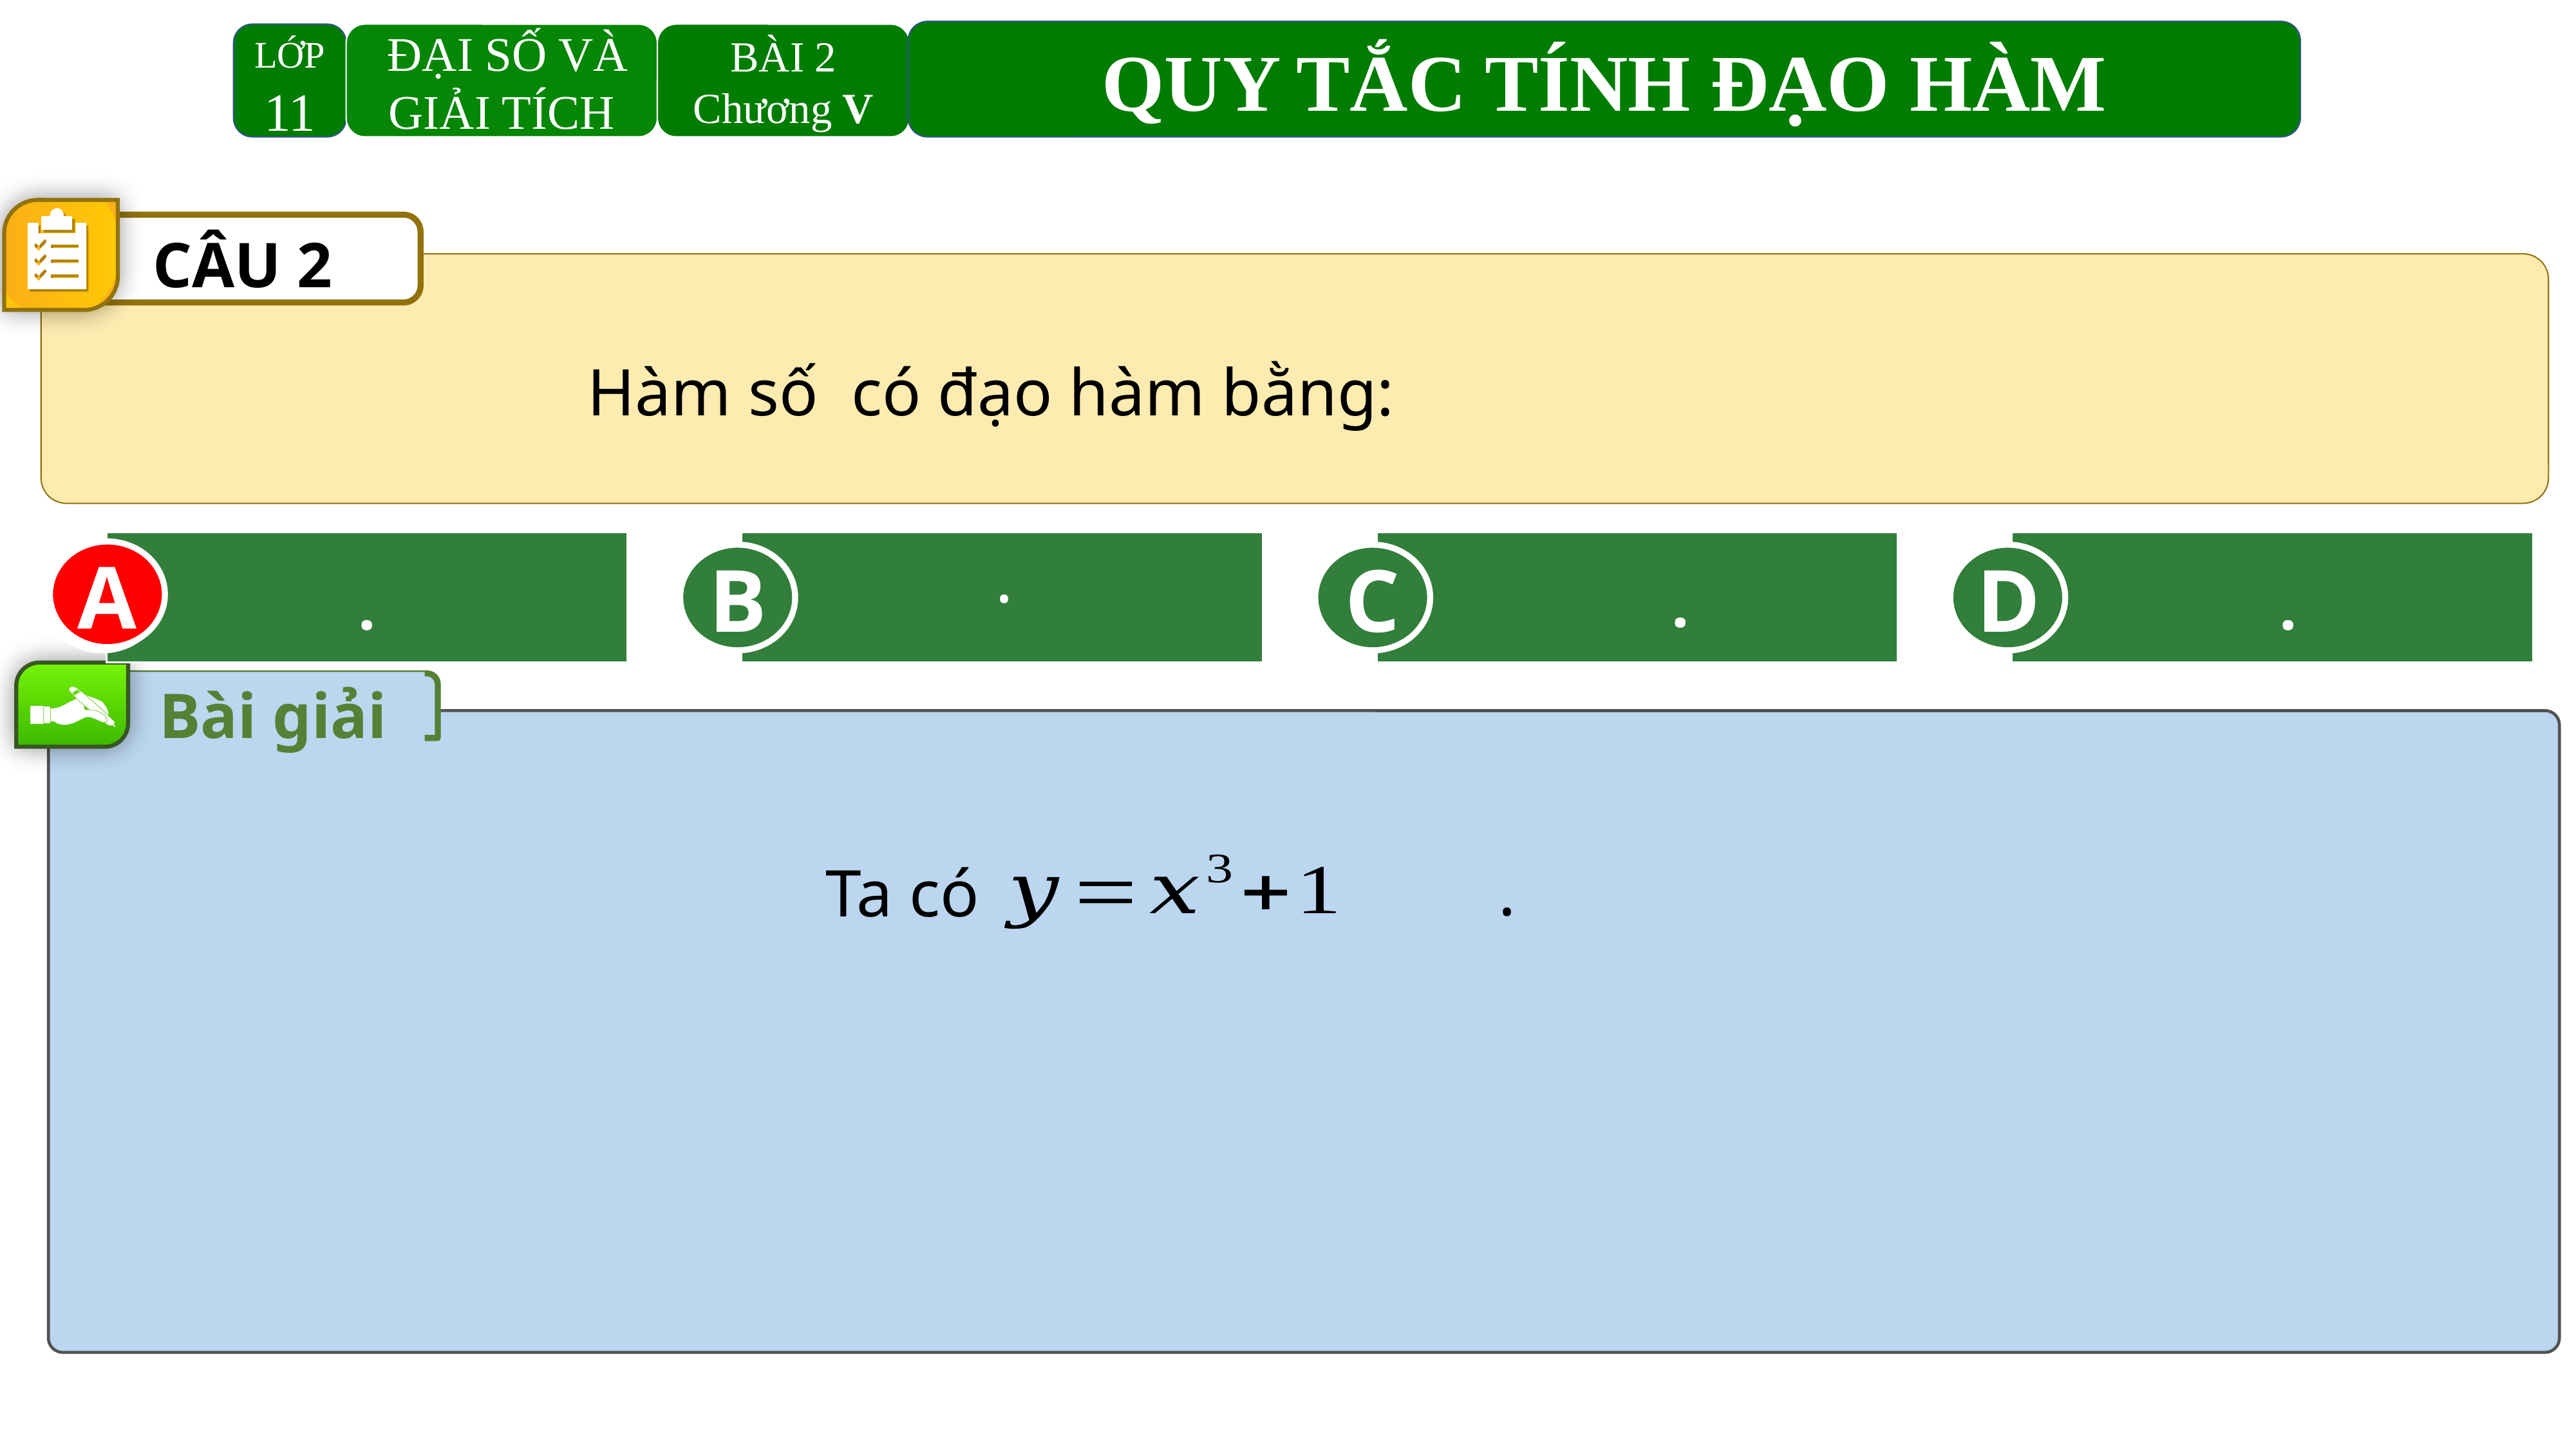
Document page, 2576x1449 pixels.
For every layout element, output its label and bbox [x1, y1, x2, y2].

text_box [45, 532, 2534, 663]
text_box [16, 662, 2560, 1352]
text_box [233, 21, 2300, 137]
text_box [4, 200, 2549, 504]
